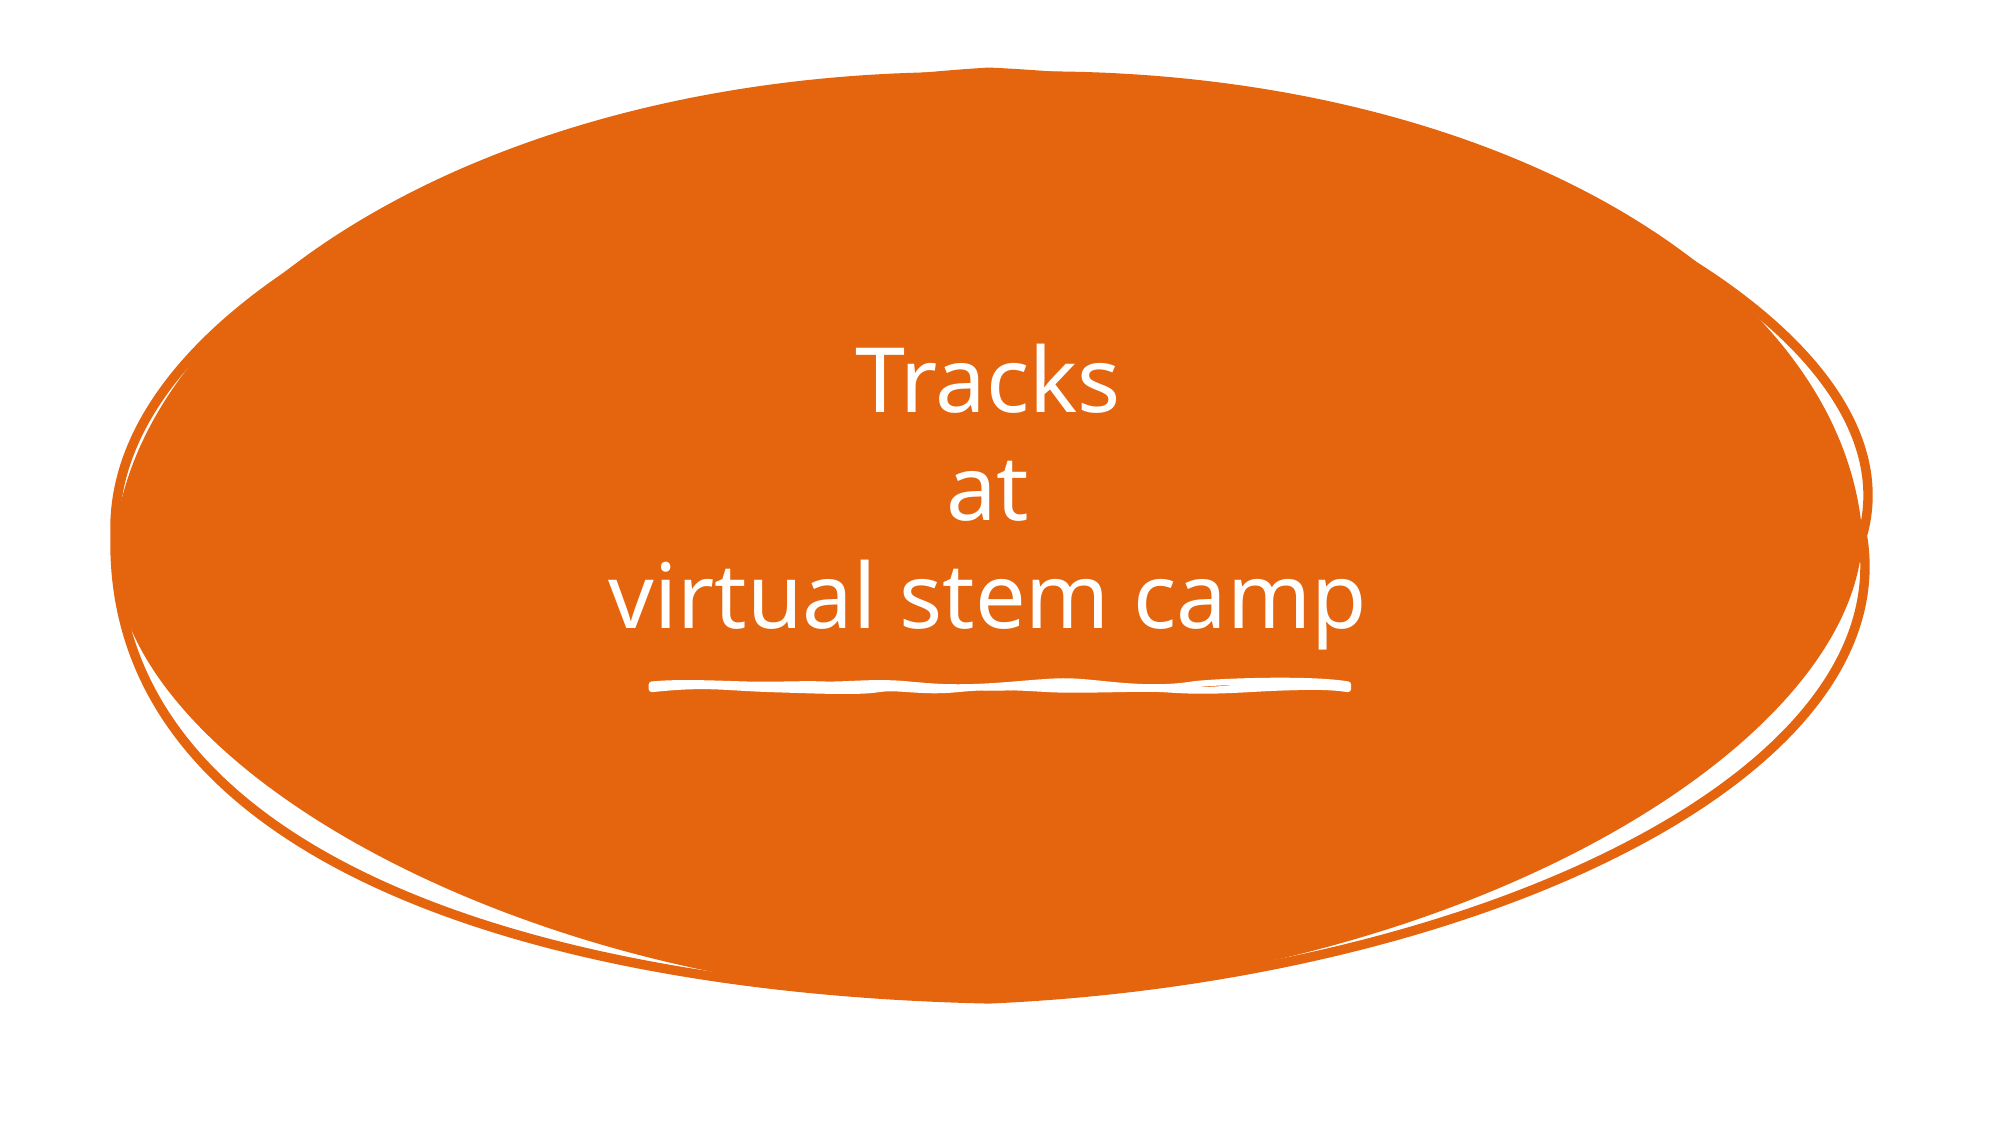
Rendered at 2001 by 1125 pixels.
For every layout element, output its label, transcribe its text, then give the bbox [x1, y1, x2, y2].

text_box [650, 679, 1350, 692]
text_box [0, 0, 2000, 1125]
title Tracks at virtual stem camp [338, 313, 1661, 655]
text_box [113, 71, 1870, 1000]
